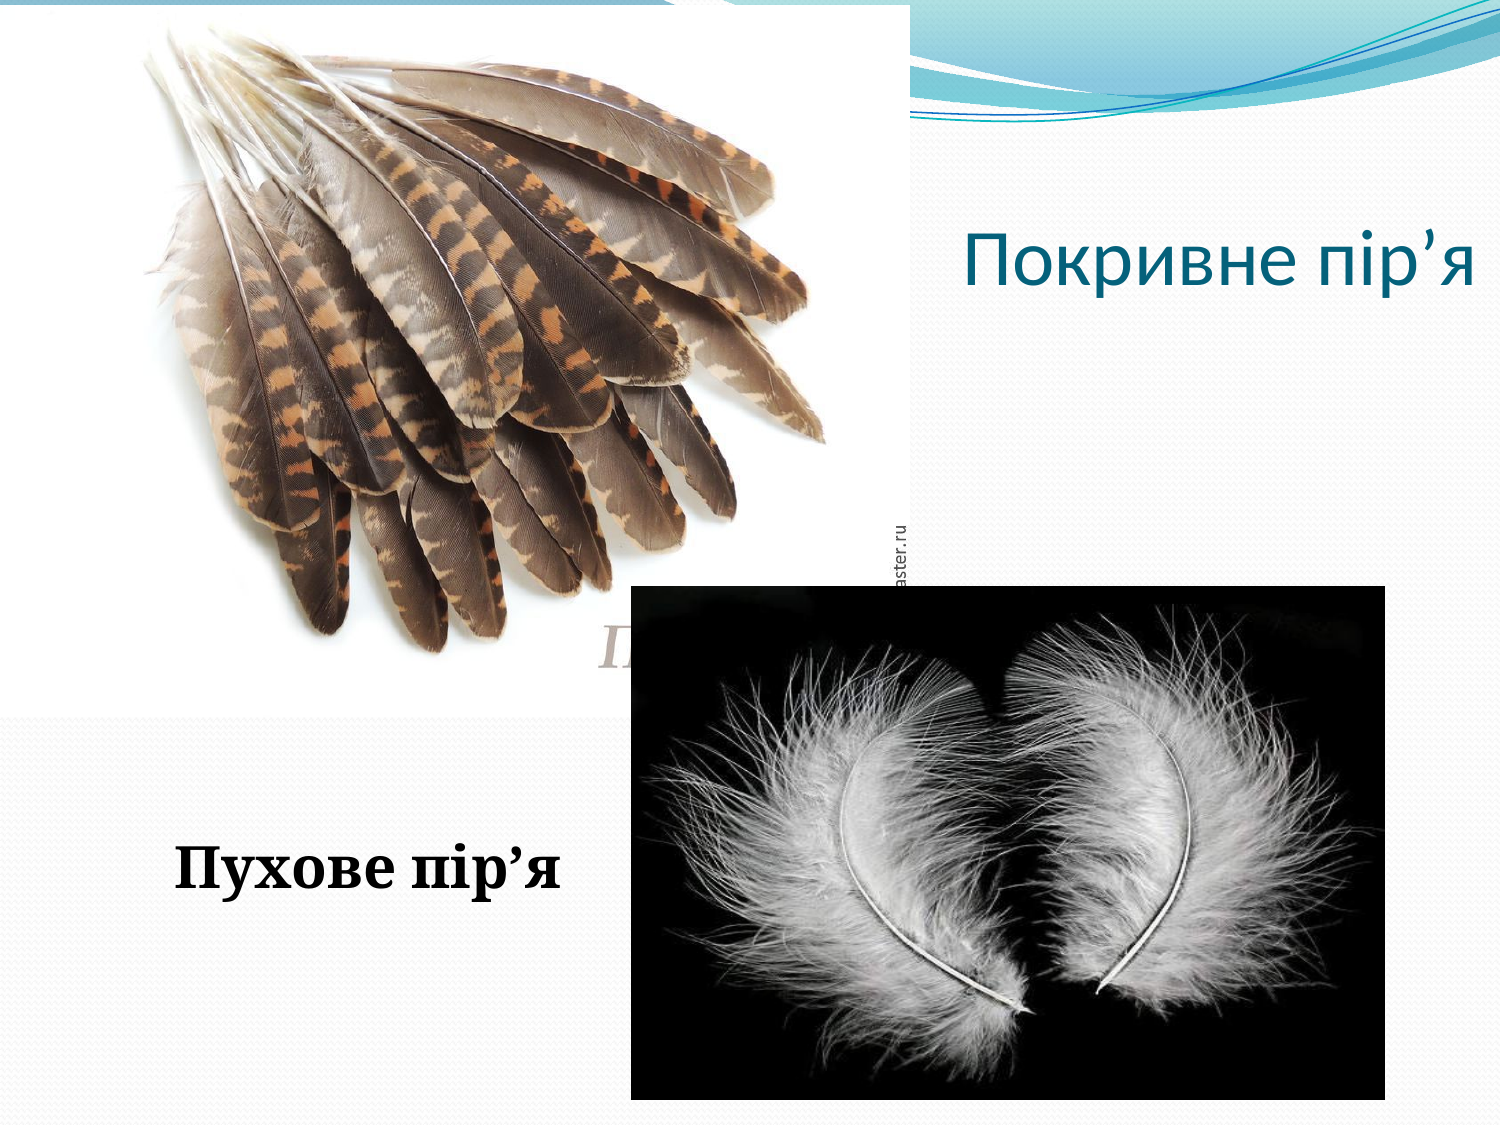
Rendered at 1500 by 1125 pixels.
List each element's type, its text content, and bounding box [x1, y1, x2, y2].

picture [0, 5, 910, 717]
title Покривне пір’я [962, 113, 1496, 302]
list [631, 585, 1386, 1100]
text_box Пухове пір’я [159, 822, 597, 908]
